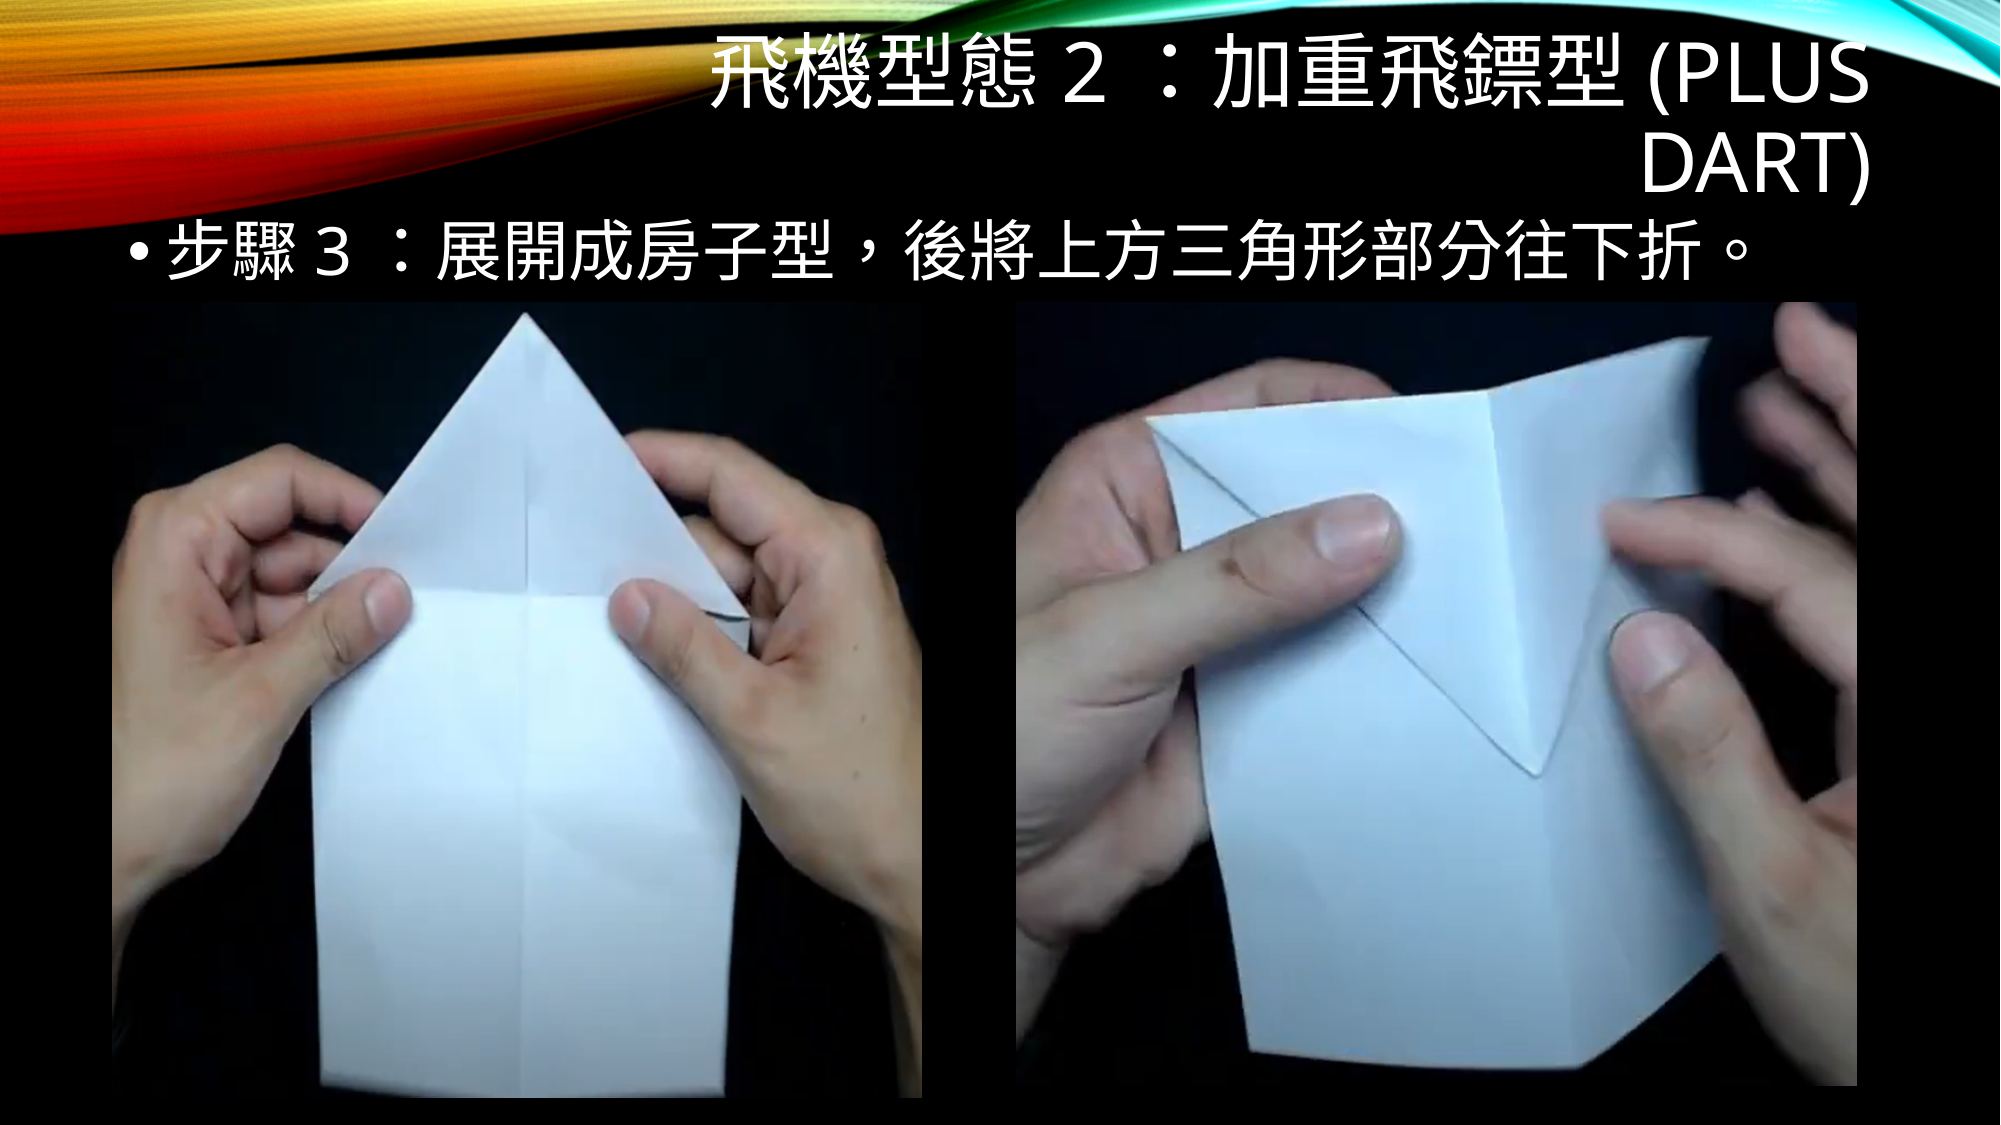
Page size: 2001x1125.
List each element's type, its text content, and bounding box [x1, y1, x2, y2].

list 步驟3：展開成房子型，後將上方三角形部分往下折。 [112, 210, 1888, 1021]
picture [0, 0, 2000, 237]
title 飛機型態2：加重飛鏢型(Plus Dart) [474, 14, 1888, 210]
picture [112, 302, 923, 1098]
picture [1015, 302, 1857, 1086]
